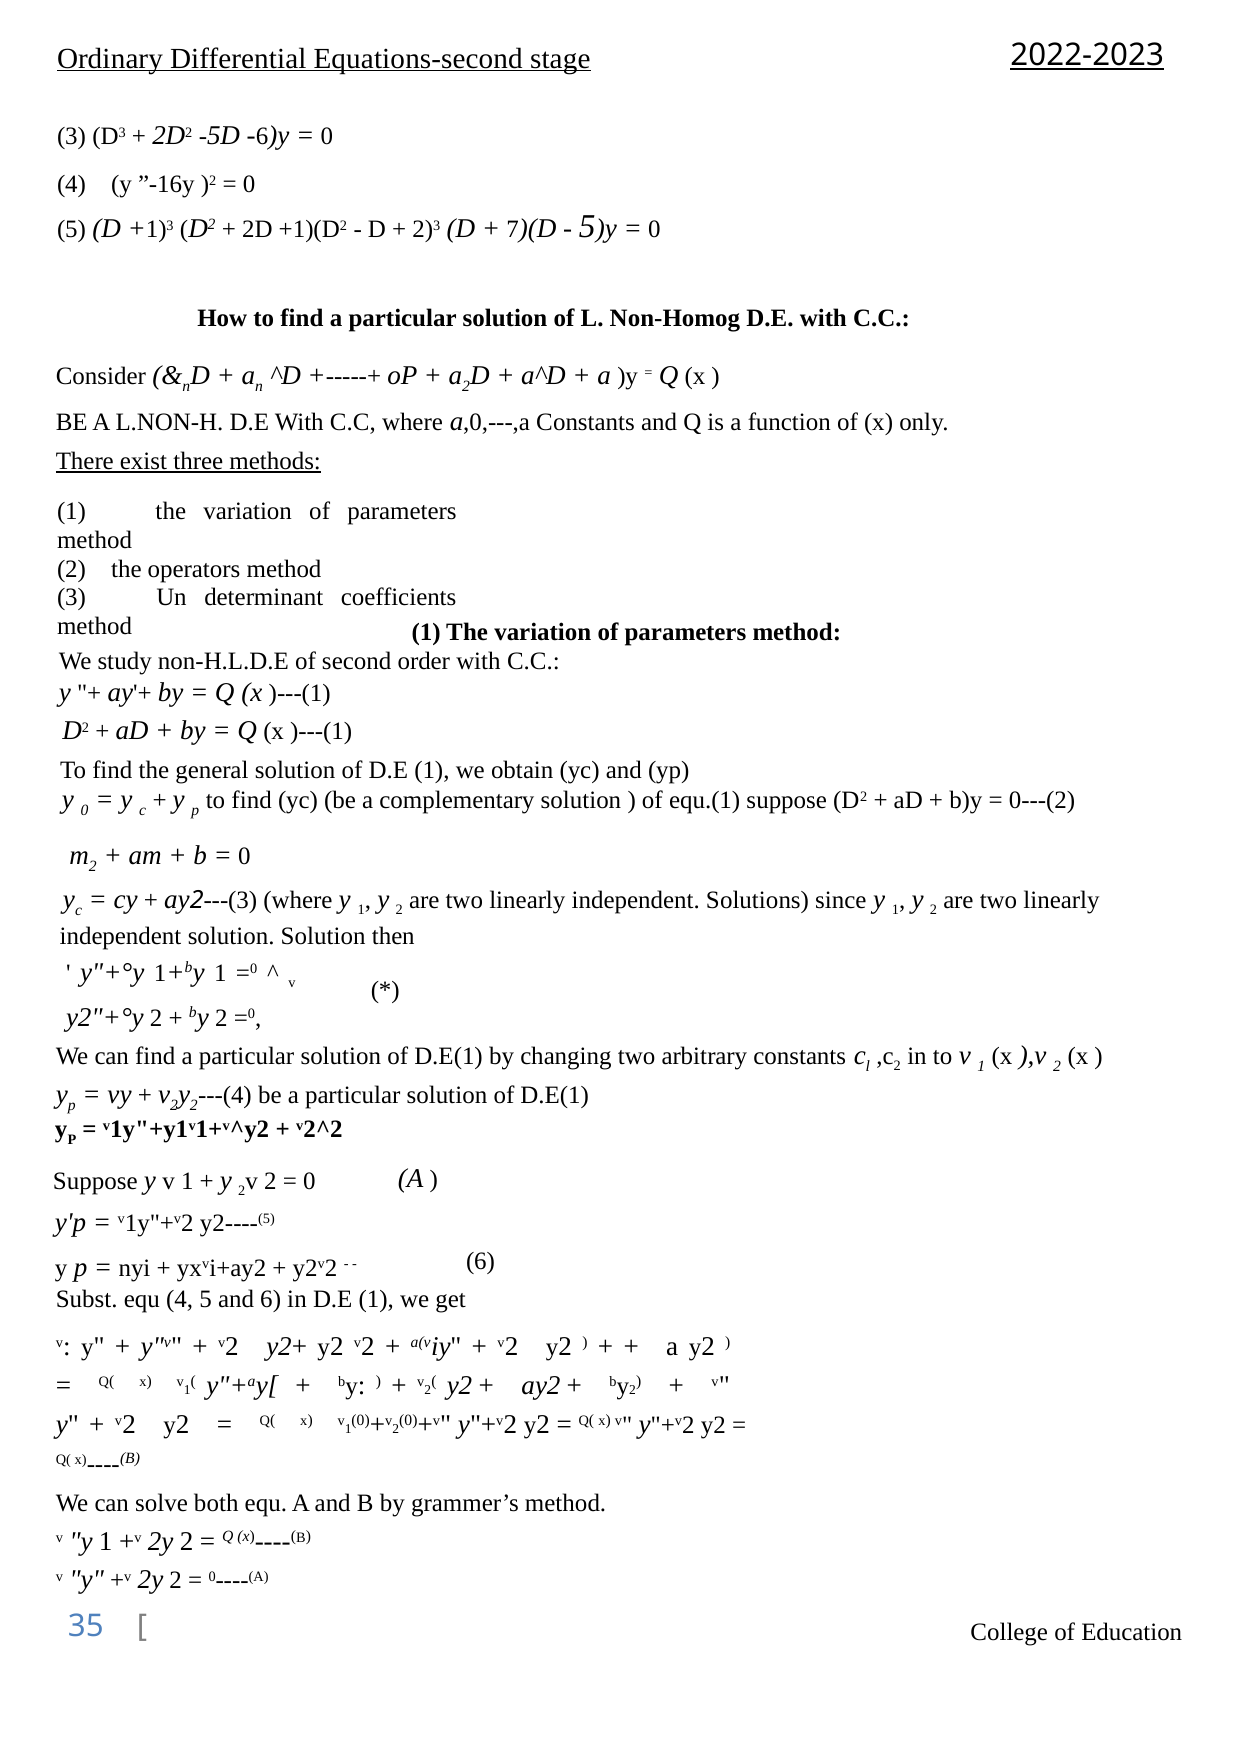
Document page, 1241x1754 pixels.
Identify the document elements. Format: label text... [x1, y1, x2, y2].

text_box 2022-2023 [1010, 33, 1175, 66]
text_box We study non-H.L.D.E of second order with C.C.: y "+ ay'+ by = Q (x )---(1) [58, 643, 561, 699]
text_box Suppose y v 1 + y 2v 2 = 0 [52, 1161, 331, 1194]
text_box yP = v1y"+y1v1+v^y2 + v2^2 [54, 1113, 374, 1146]
text_box (1) the variation of parameters method (2) the operators method (3) Un determinant coefficients method [56, 496, 457, 583]
text_box y'p = v1y"+v2 y2----(5) [54, 1203, 375, 1238]
text_box (3) (D3 + 2D2 -5D -6)y = 0 (4) (y ”-16y )2 = 0 (5) (D +1)3 (D2 + 2D +1)(D2 - D + 2)3 (D + 7)(D - 5)y = 0 [56, 103, 769, 239]
text_box College of Education [970, 1615, 1188, 1645]
text_box (1) The variation of parameters method: [412, 615, 841, 638]
text_box (A ) [397, 1160, 450, 1193]
text_box 35 [ [67, 1605, 183, 1655]
text_box How to find a particular solution of L. Non-Homog D.E. with C.C.: Consider (&nD + an ^D +-----+ oP + a2D + a^D + a )y = Q (x ) BE A L.NON-H. D.E With C.C, where a,0,---,a Constants and Q is a function of (x) only. There exist three methods: [55, 301, 1053, 463]
text_box Subst. equ (4, 5 and 6) in D.E (1), we get v:y"+y"v"+v2 y2+y2v2+a(viy"+v2 y2)++ ay2) = Q( x) v1(y"+ay[ + by:)+v2(y2 + ay2 + by2) + v" y"+v2 y2 = Q( x) v1(0)+v2(0)+v" y"+v2 y2 = Q( x) v" y"+v2 y2 = Q( x)----(B) We can solve both equ. A and B by grammer’s method. v "y 1 +v 2y 2 = Q (x)----(B) v "y" +v 2y 2 = 0----(A) [55, 1282, 763, 1570]
text_box independent solution. Solution then [59, 919, 414, 943]
text_box m2 + am + b = 0 [69, 837, 252, 864]
text_box ' y"+°y 1+by 1 =0 ^ v y2"+°y 2 + by 2 =0, [65, 948, 296, 1027]
text_box D2 + aD + by = Q (x )---(1) [62, 712, 412, 743]
text_box Ordinary Differential Equations-second stage [56, 38, 592, 72]
text_box To find the general solution of D.E (1), we obtain (yc) and (yp) [60, 753, 691, 777]
text_box We can find a particular solution of D.E(1) by changing two arbitrary constants cl ,c2 in to v 1 (x ),v 2 (x ) yp = vy + v2y2---(4) be a particular solution of D.E(1) [55, 1035, 1123, 1108]
text_box y 0 = y c + y p to find (yc) (be a complementary solution ) of equ.(1) suppose (D2 + aD + b)y = 0---(2) [61, 781, 1173, 821]
text_box (6) [465, 1244, 505, 1277]
text_box yc = cy + ay2---(3) (where y 1, y 2 are two linearly independent. Solutions) since y 1, y 2 are two linearly [62, 881, 1184, 909]
text_box y p = nyi + yxvi+ay2 + y2v2 - - [54, 1248, 448, 1277]
text_box (*) [370, 973, 406, 1001]
